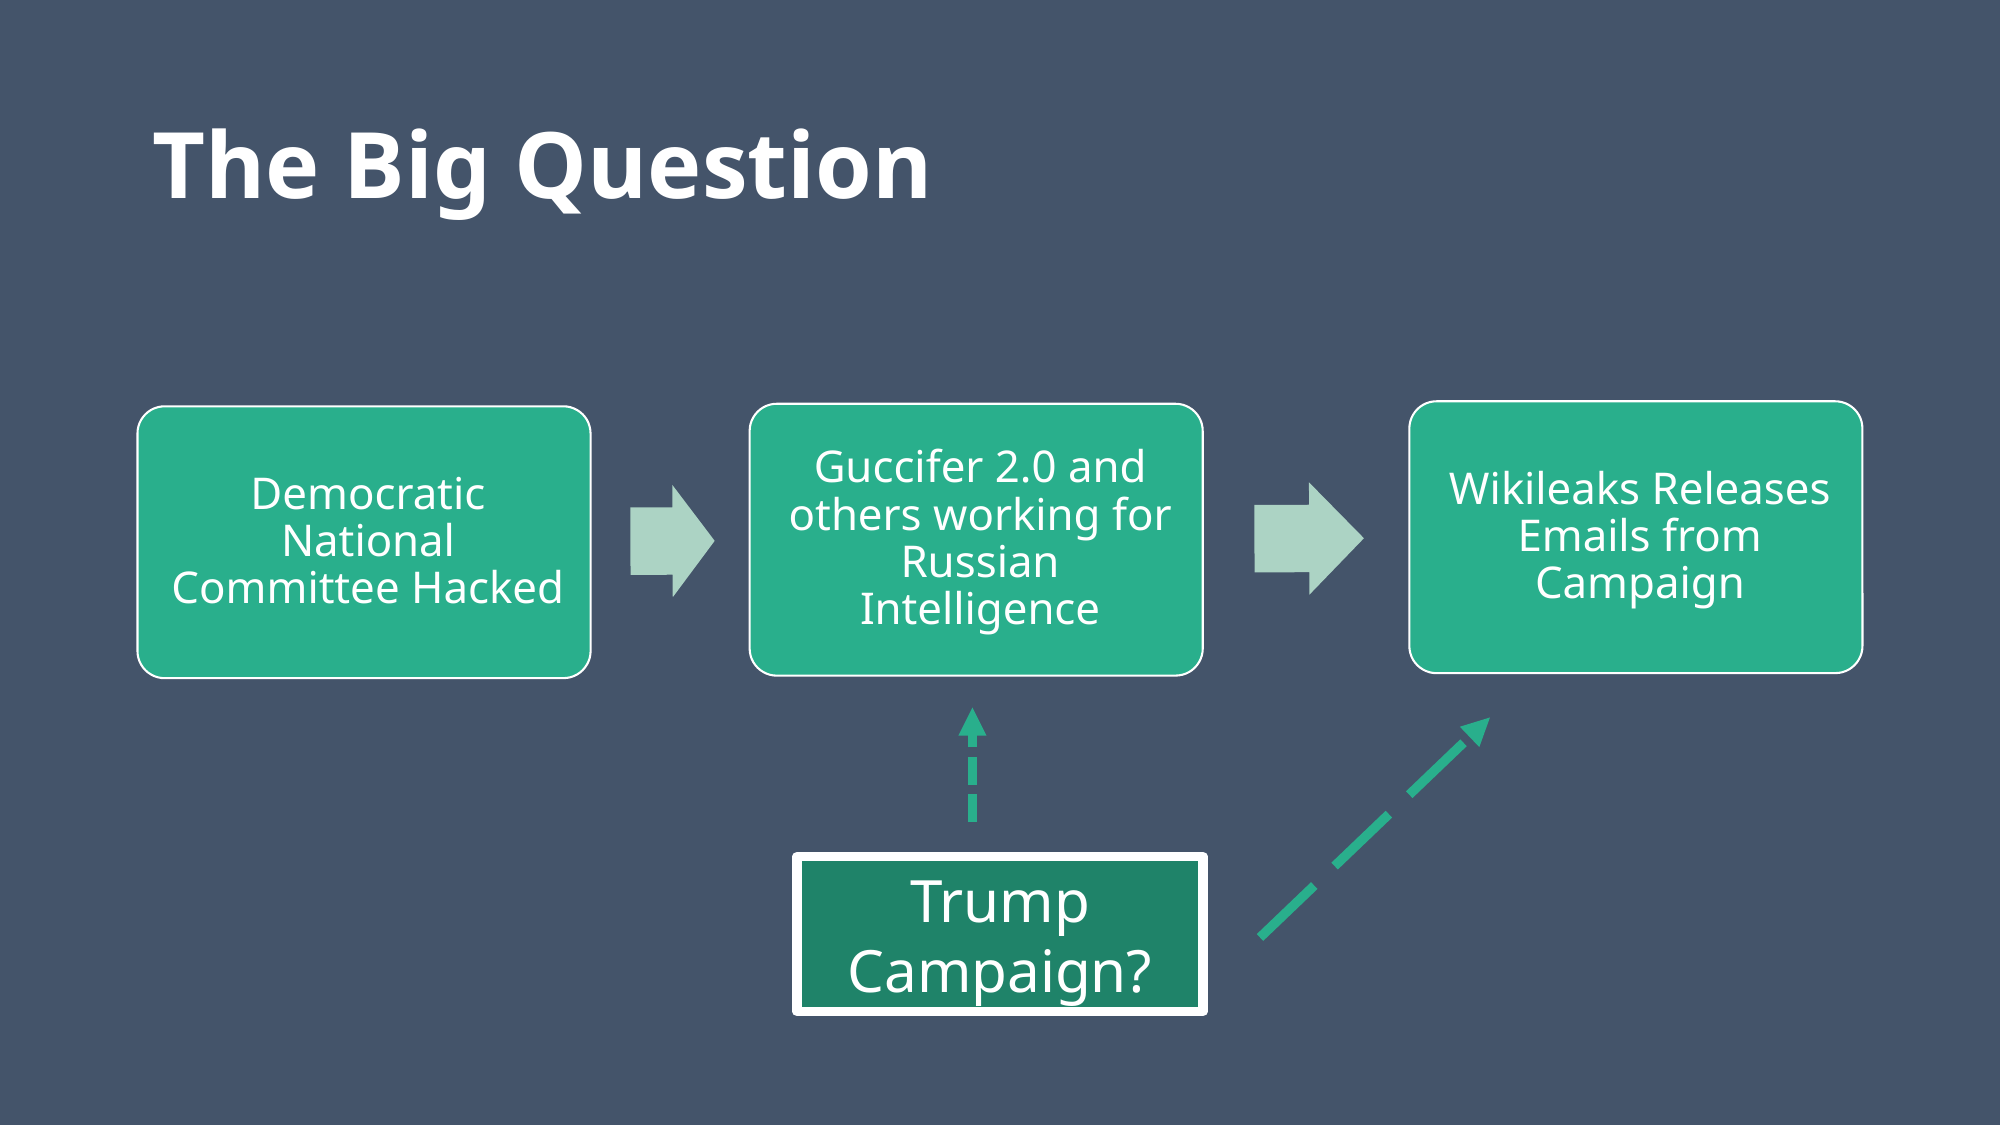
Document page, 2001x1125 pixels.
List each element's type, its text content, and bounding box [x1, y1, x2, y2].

title The Big Question [137, 59, 1863, 278]
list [137, 299, 1863, 1066]
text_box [1259, 717, 1490, 938]
